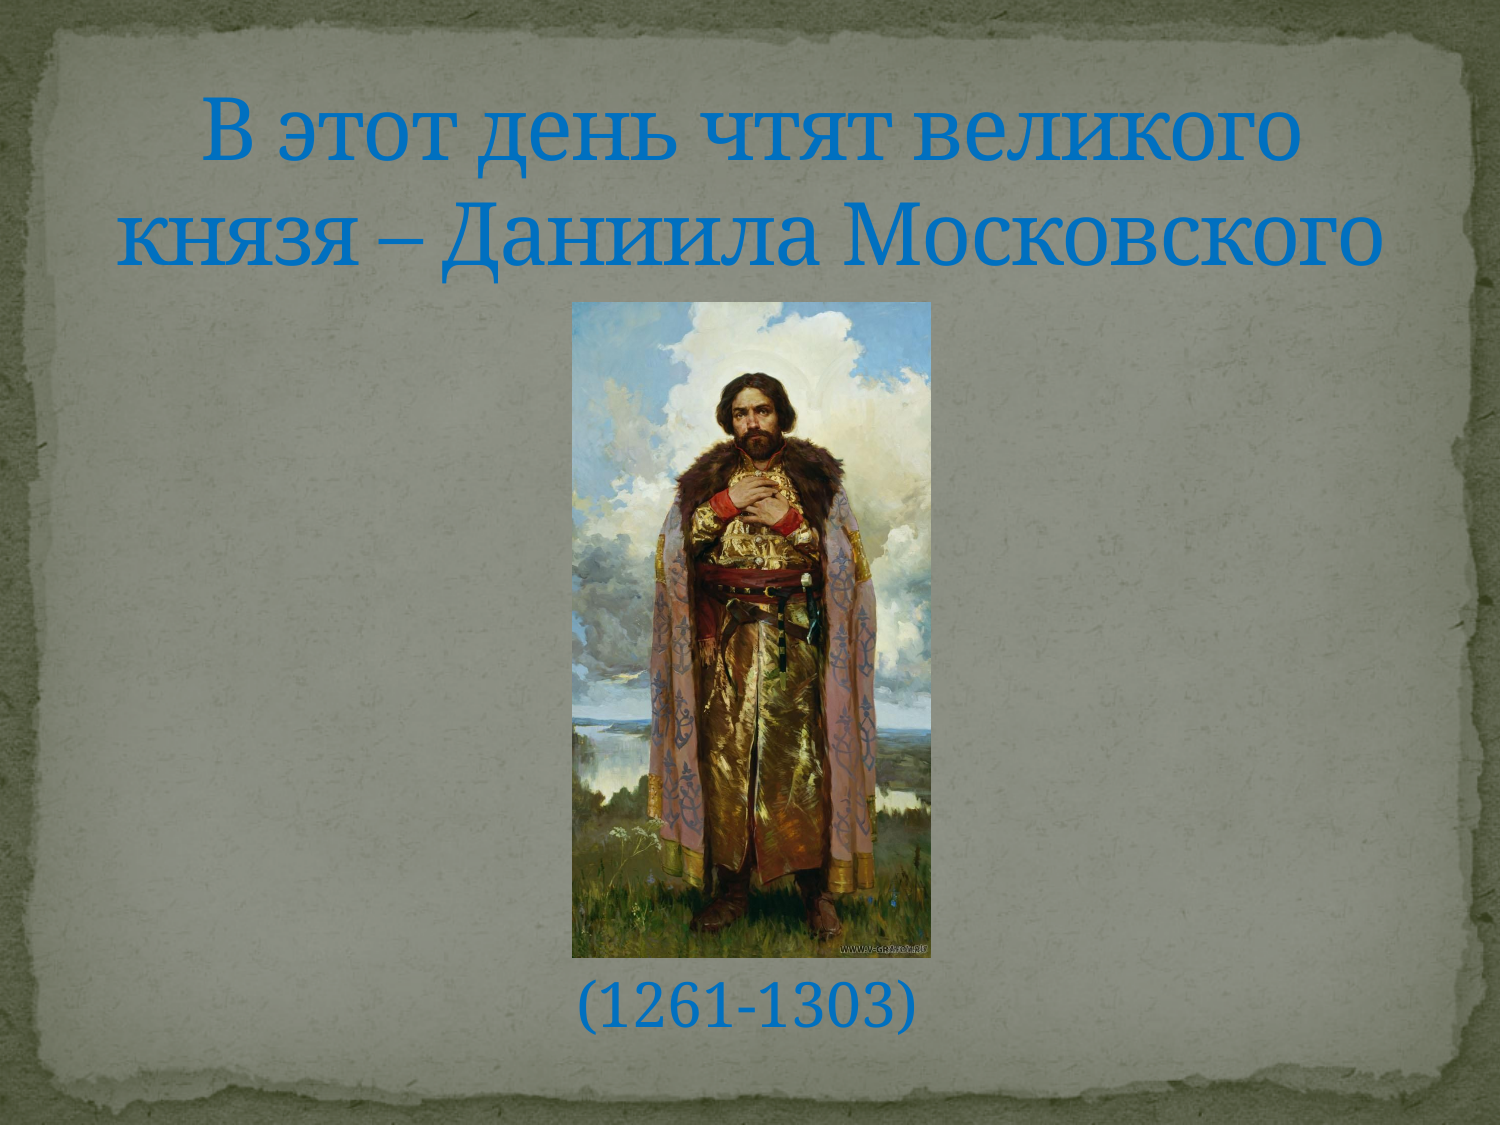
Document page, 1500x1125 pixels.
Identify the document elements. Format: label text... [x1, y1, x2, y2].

text_box (1261-1303) [499, 957, 996, 1048]
title В этот день чтят великого князя – Даниила Московского [76, 42, 1427, 291]
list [576, 306, 929, 955]
